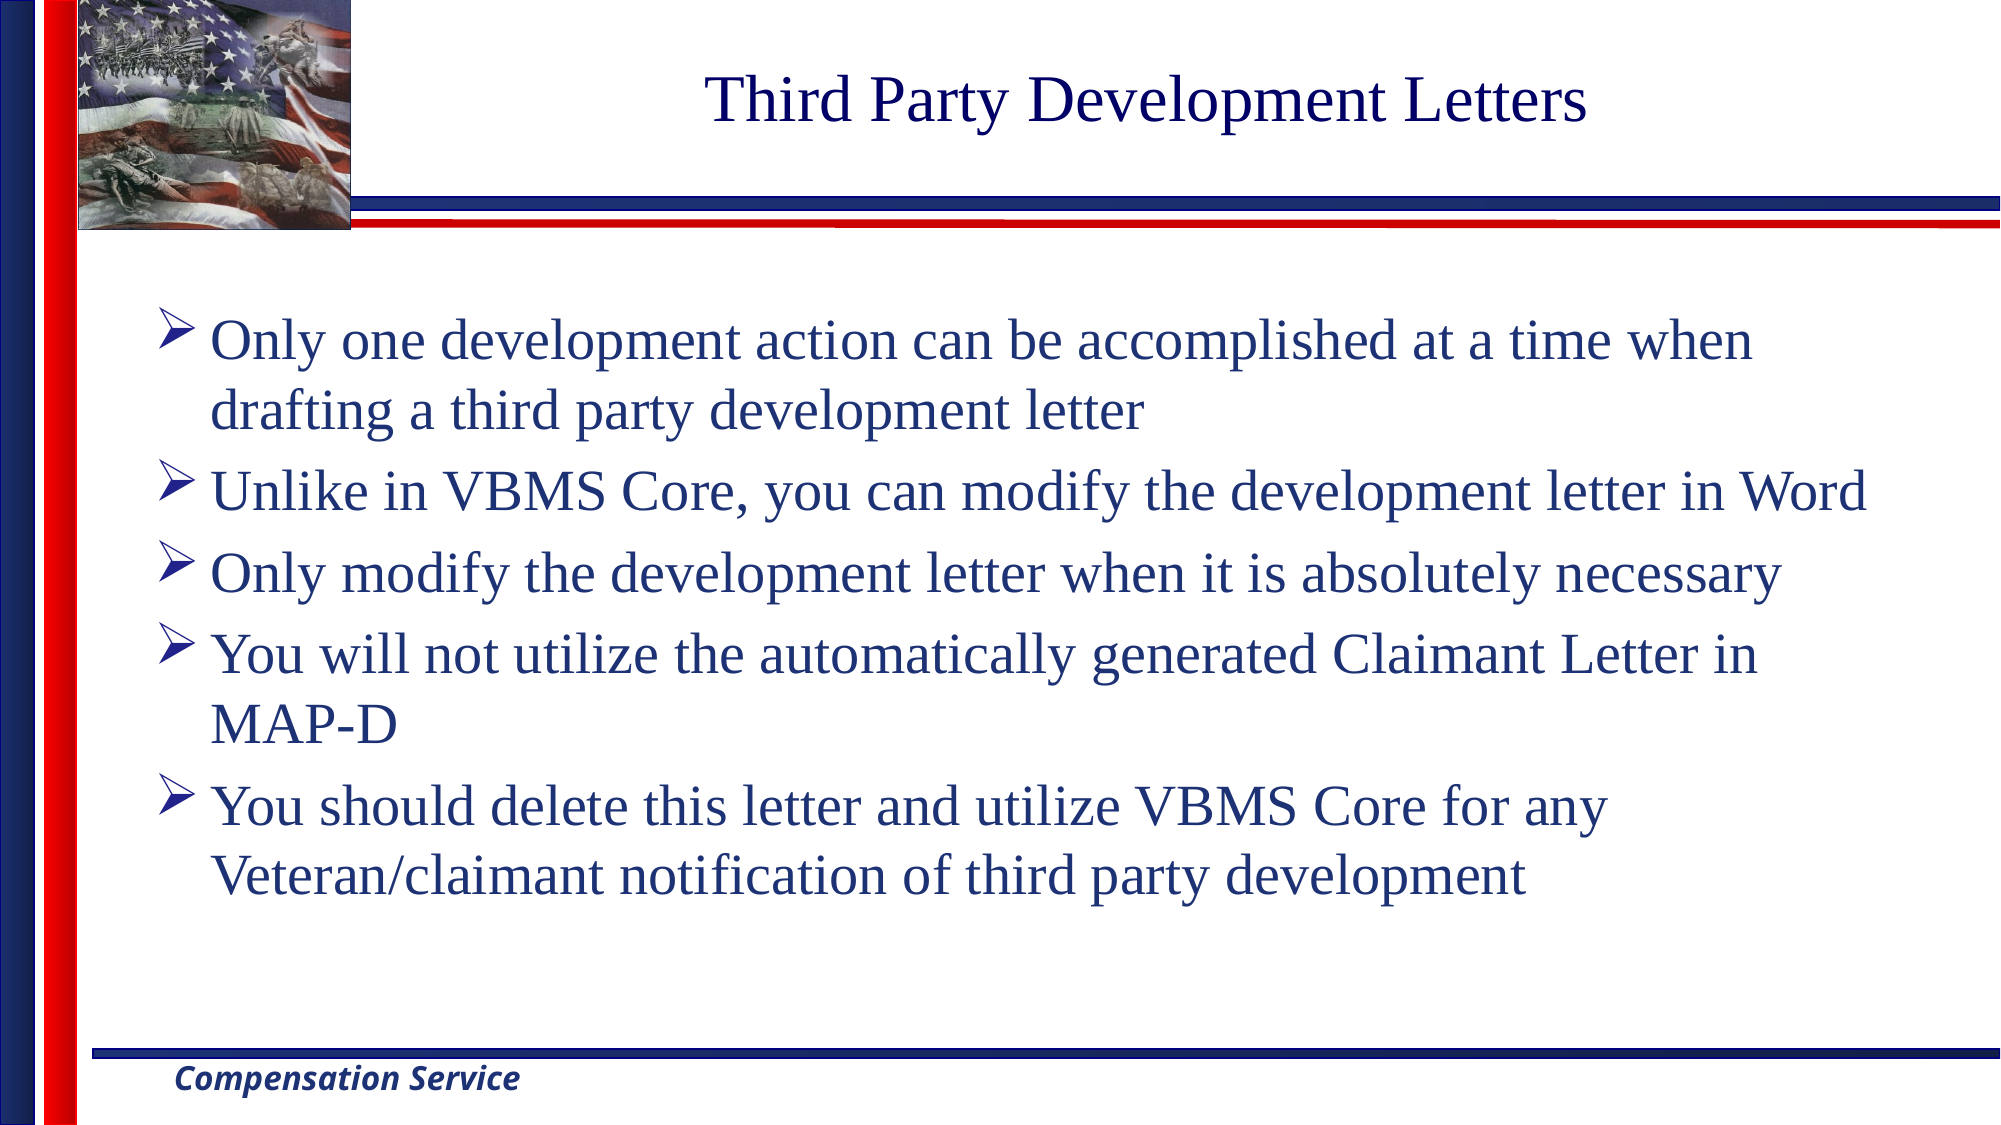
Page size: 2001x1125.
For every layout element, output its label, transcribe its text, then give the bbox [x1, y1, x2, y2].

list Only one development action can be accomplished at a time when drafting a third party development letter Unlike in VBMS Core, you can modify the development letter in Word Only modify the development letter when it is absolutely necessary You will not utilize the automatically generated Claimant Letter in MAP-D You should delete this letter and utilize VBMS Core for any Veteran/claimant notification of third party development [138, 293, 1935, 993]
picture [78, 0, 351, 230]
title Third Party Development Letters [350, 0, 1946, 190]
